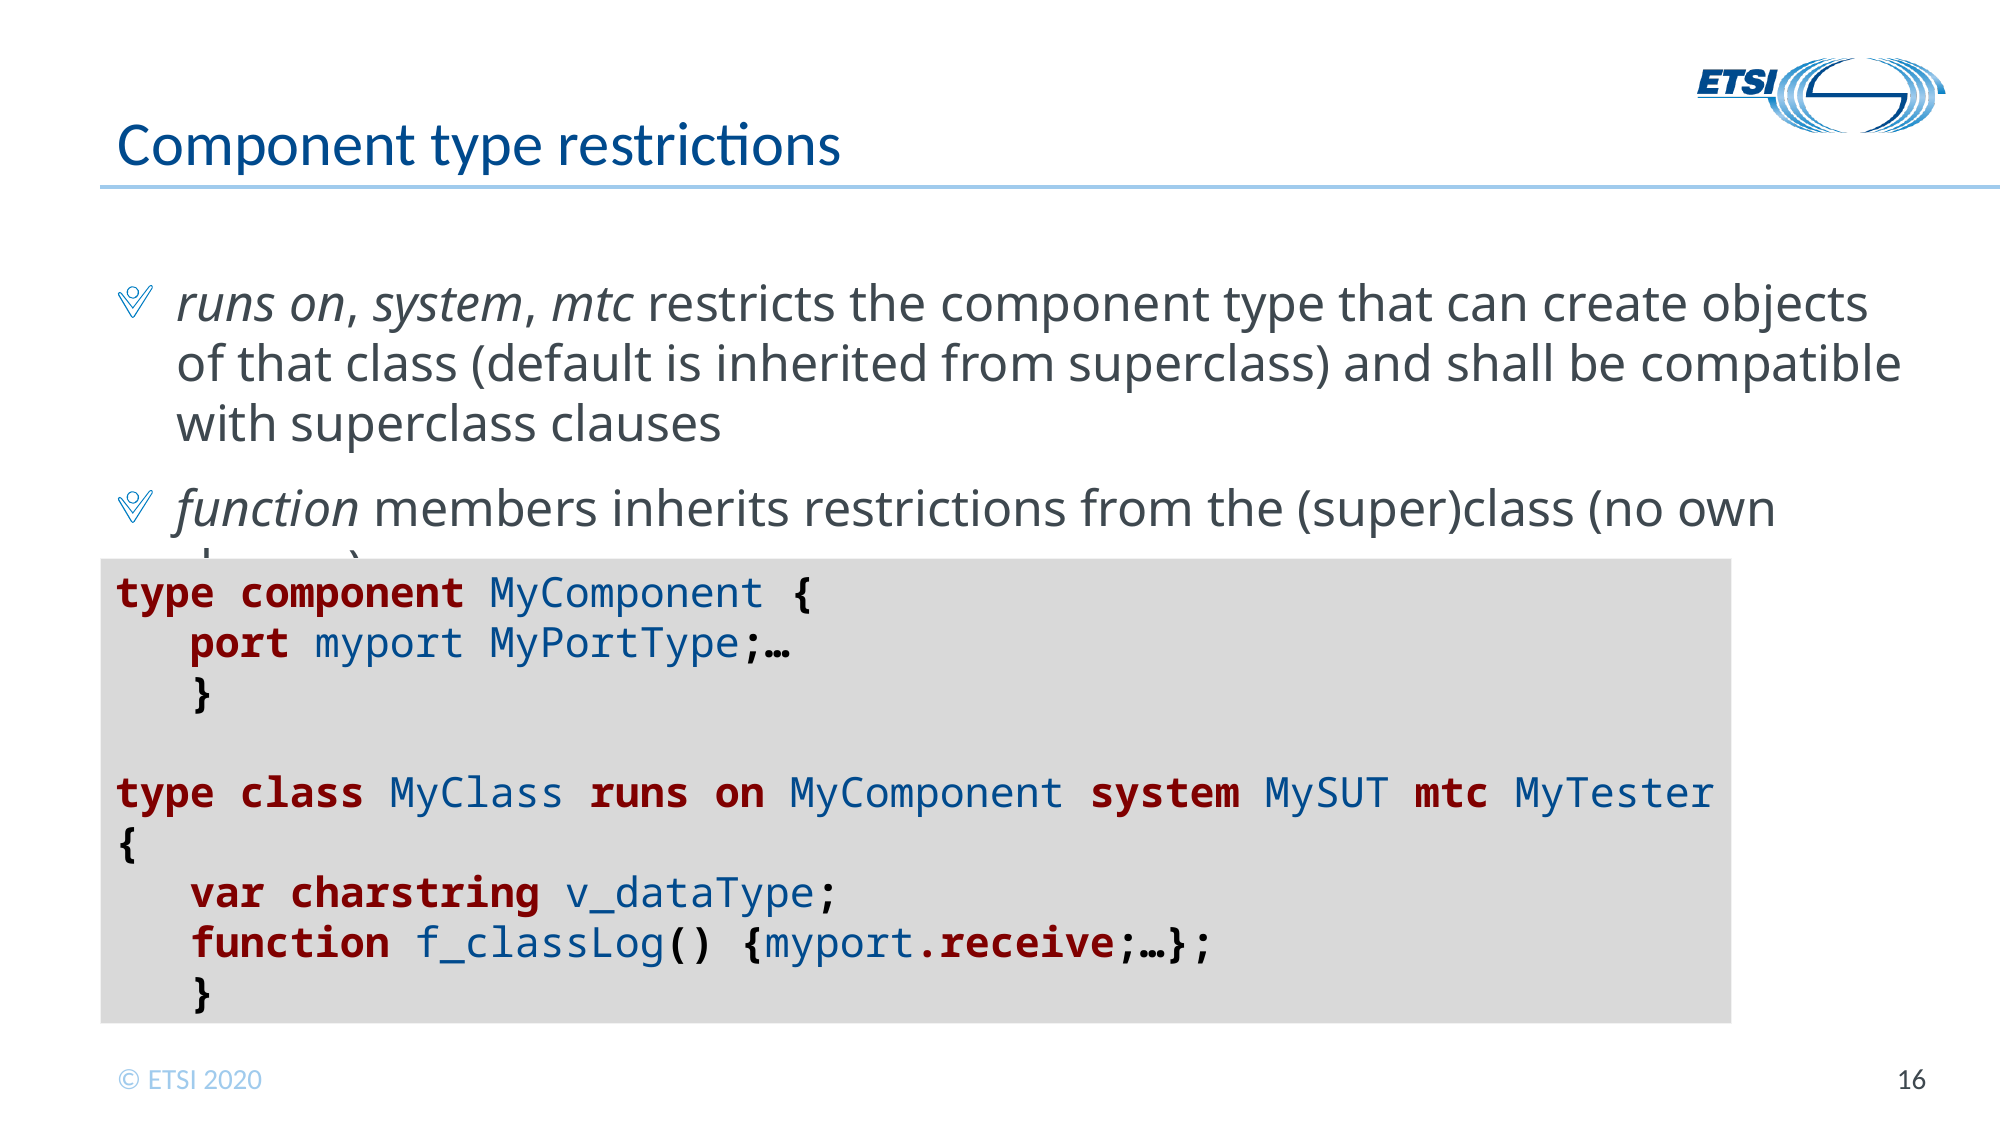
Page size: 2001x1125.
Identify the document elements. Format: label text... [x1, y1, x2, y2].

text_box type component MyComponent { port myport MyPortType;… } type class MyClass runs on MyComponent system MySUT mtc MyTester { var charstring v_dataType; function f_classLog() {myport.receive;…}; } [100, 558, 1732, 1024]
picture [1697, 58, 1946, 138]
title Component type restrictions [100, 45, 1663, 188]
list runs on, system, mtc restricts the component type that can create objects of that class (default is inherited from superclass) and shall be compatible with superclass clauses function members inherits restrictions from the (super)class (no own clauses) [100, 262, 1942, 1031]
